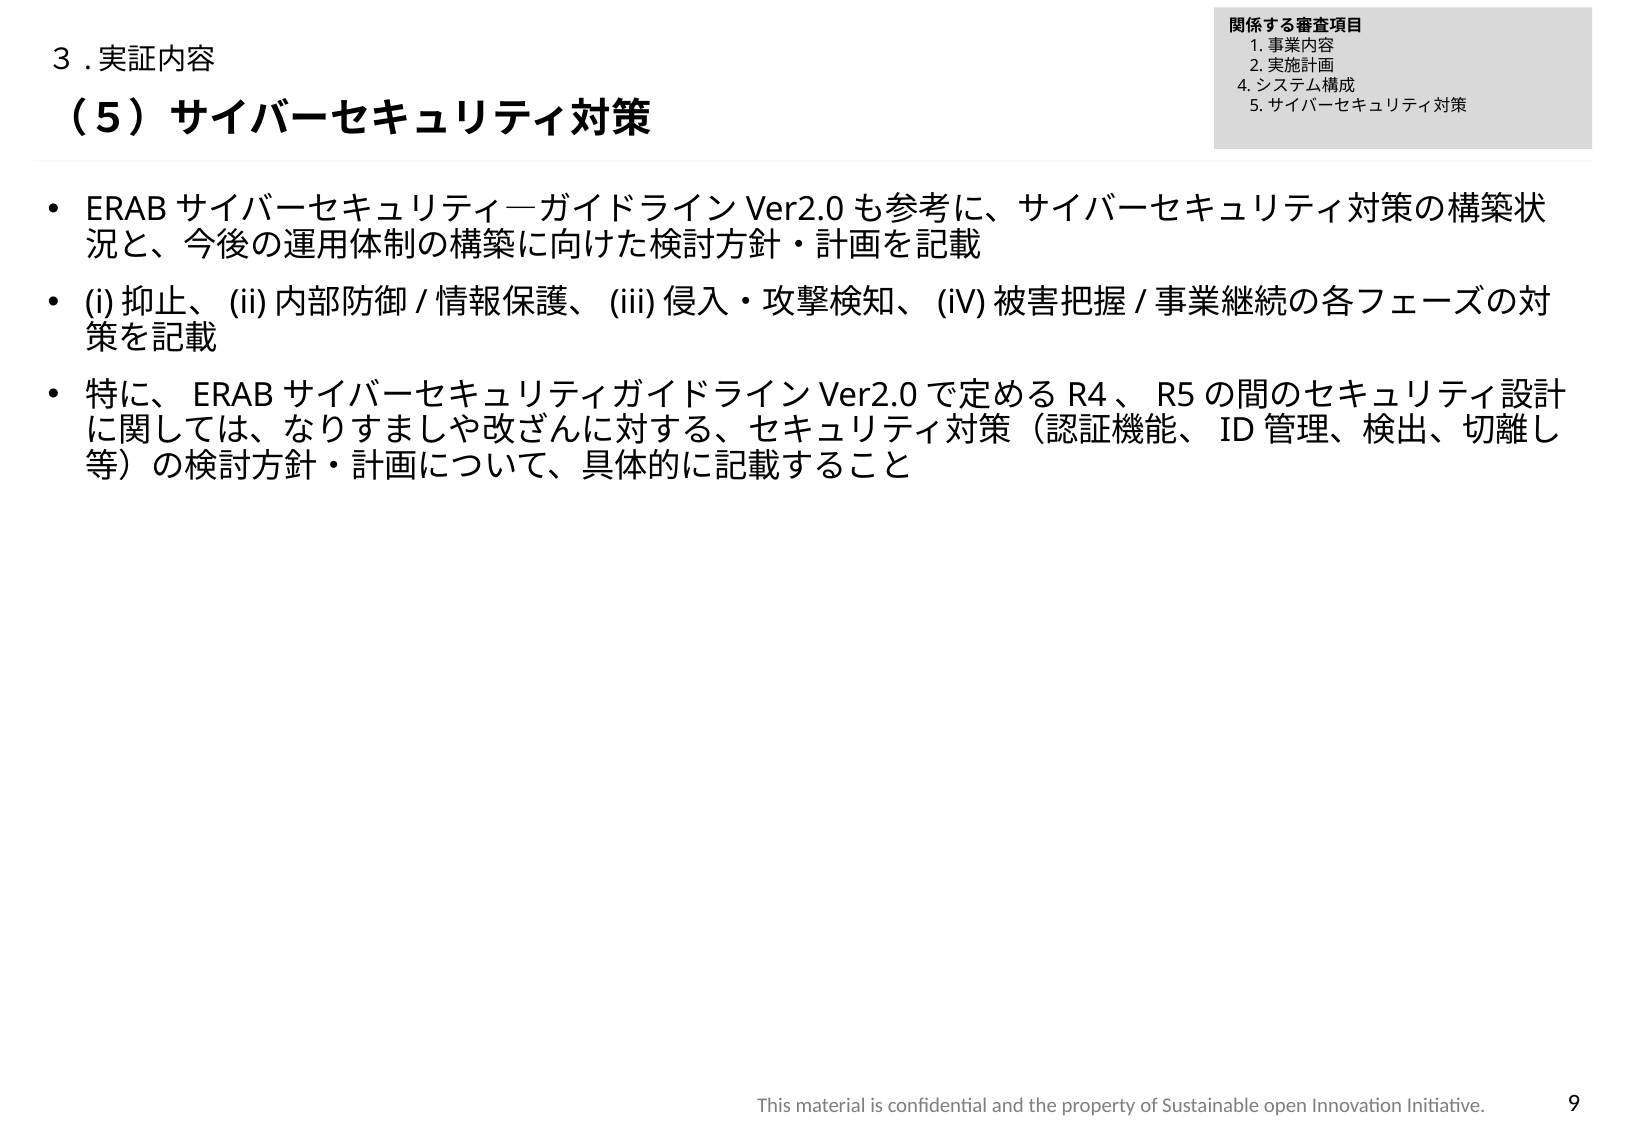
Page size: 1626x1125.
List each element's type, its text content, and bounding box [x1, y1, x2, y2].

list ERABサイバーセキュリティ―ガイドラインVer2.0も参考に、サイバーセキュリティ対策の構築状況と、今後の運用体制の構築に向けた検討方針・計画を記載 (i)抑止、(ii)内部防御/情報保護、(iii)侵入・攻撃検知、(iV)被害把握/事業継続の各フェーズの対策を記載 特に、ERABサイバーセキュリティガイドラインVer2.0で定めるR4、R5の間のセキュリティ設計に関しては、なりすましや改ざんに対する、セキュリティ対策（認証機能、ID管理、検出、切離し等）の検討方針・計画について、具体的に記載すること [32, 184, 1593, 1059]
list （５）サイバーセキュリティ対策 [32, 90, 1214, 149]
title ３.実証内容 [32, 30, 1214, 90]
text_box 関係する審査項目 1.事業内容 2.実施計画 4.システム構成 5.サイバーセキュリティ対策 [1214, 7, 1593, 149]
